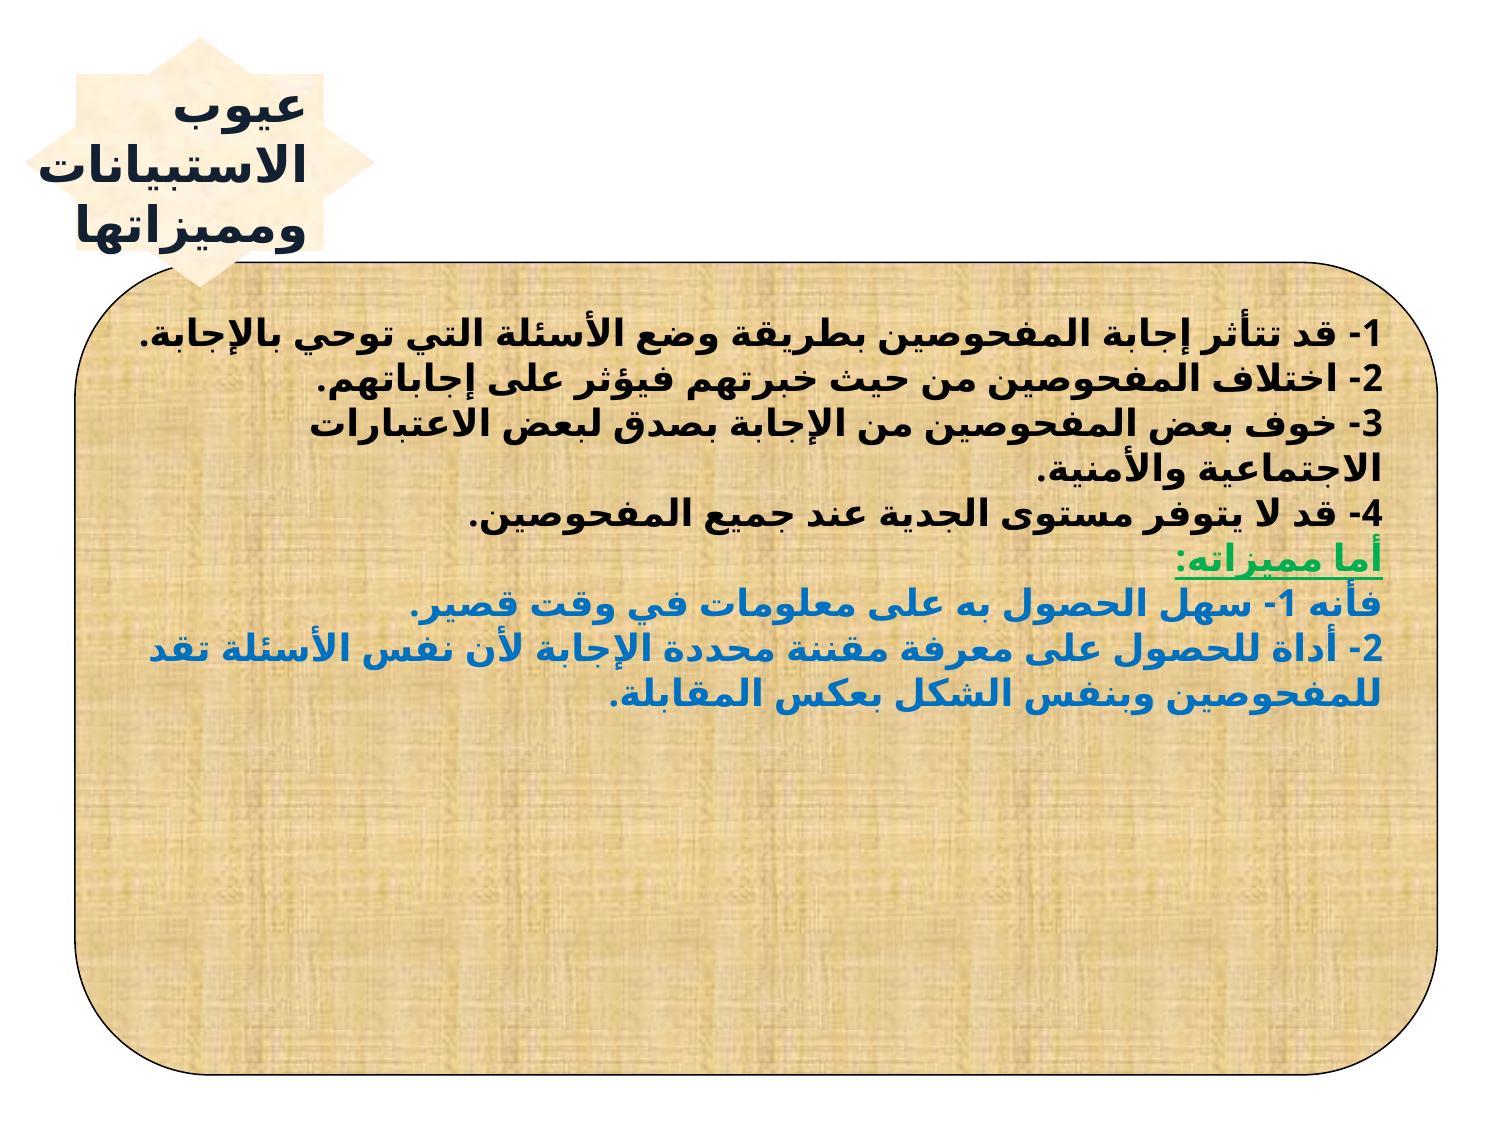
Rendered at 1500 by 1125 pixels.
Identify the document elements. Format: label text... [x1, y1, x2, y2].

text_box 1- قد تتأثر إجابة المفحوصين بطريقة وضع الأسئلة التي توحي بالإجابة. 2- اختلاف المفحوصين من حيث خبرتهم فيؤثر على إجاباتهم. 3- خوف بعض المفحوصين من الإجابة بصدق لبعض الاعتبارات الاجتماعية والأمنية. 4- قد لا يتوفر مستوى الجدية عند جميع المفحوصين. أما مميزاته: فأنه 1- سهل الحصول به على معلومات في وقت قصير. 2- أداة للحصول على معرفة مقننة محددة الإجابة لأن نفس الأسئلة تقد للمفحوصين وبنفس الشكل بعكس المقابلة. [74, 262, 1438, 1075]
text_box عيوب الاستبيانات ومميزاتها [24, 37, 376, 288]
